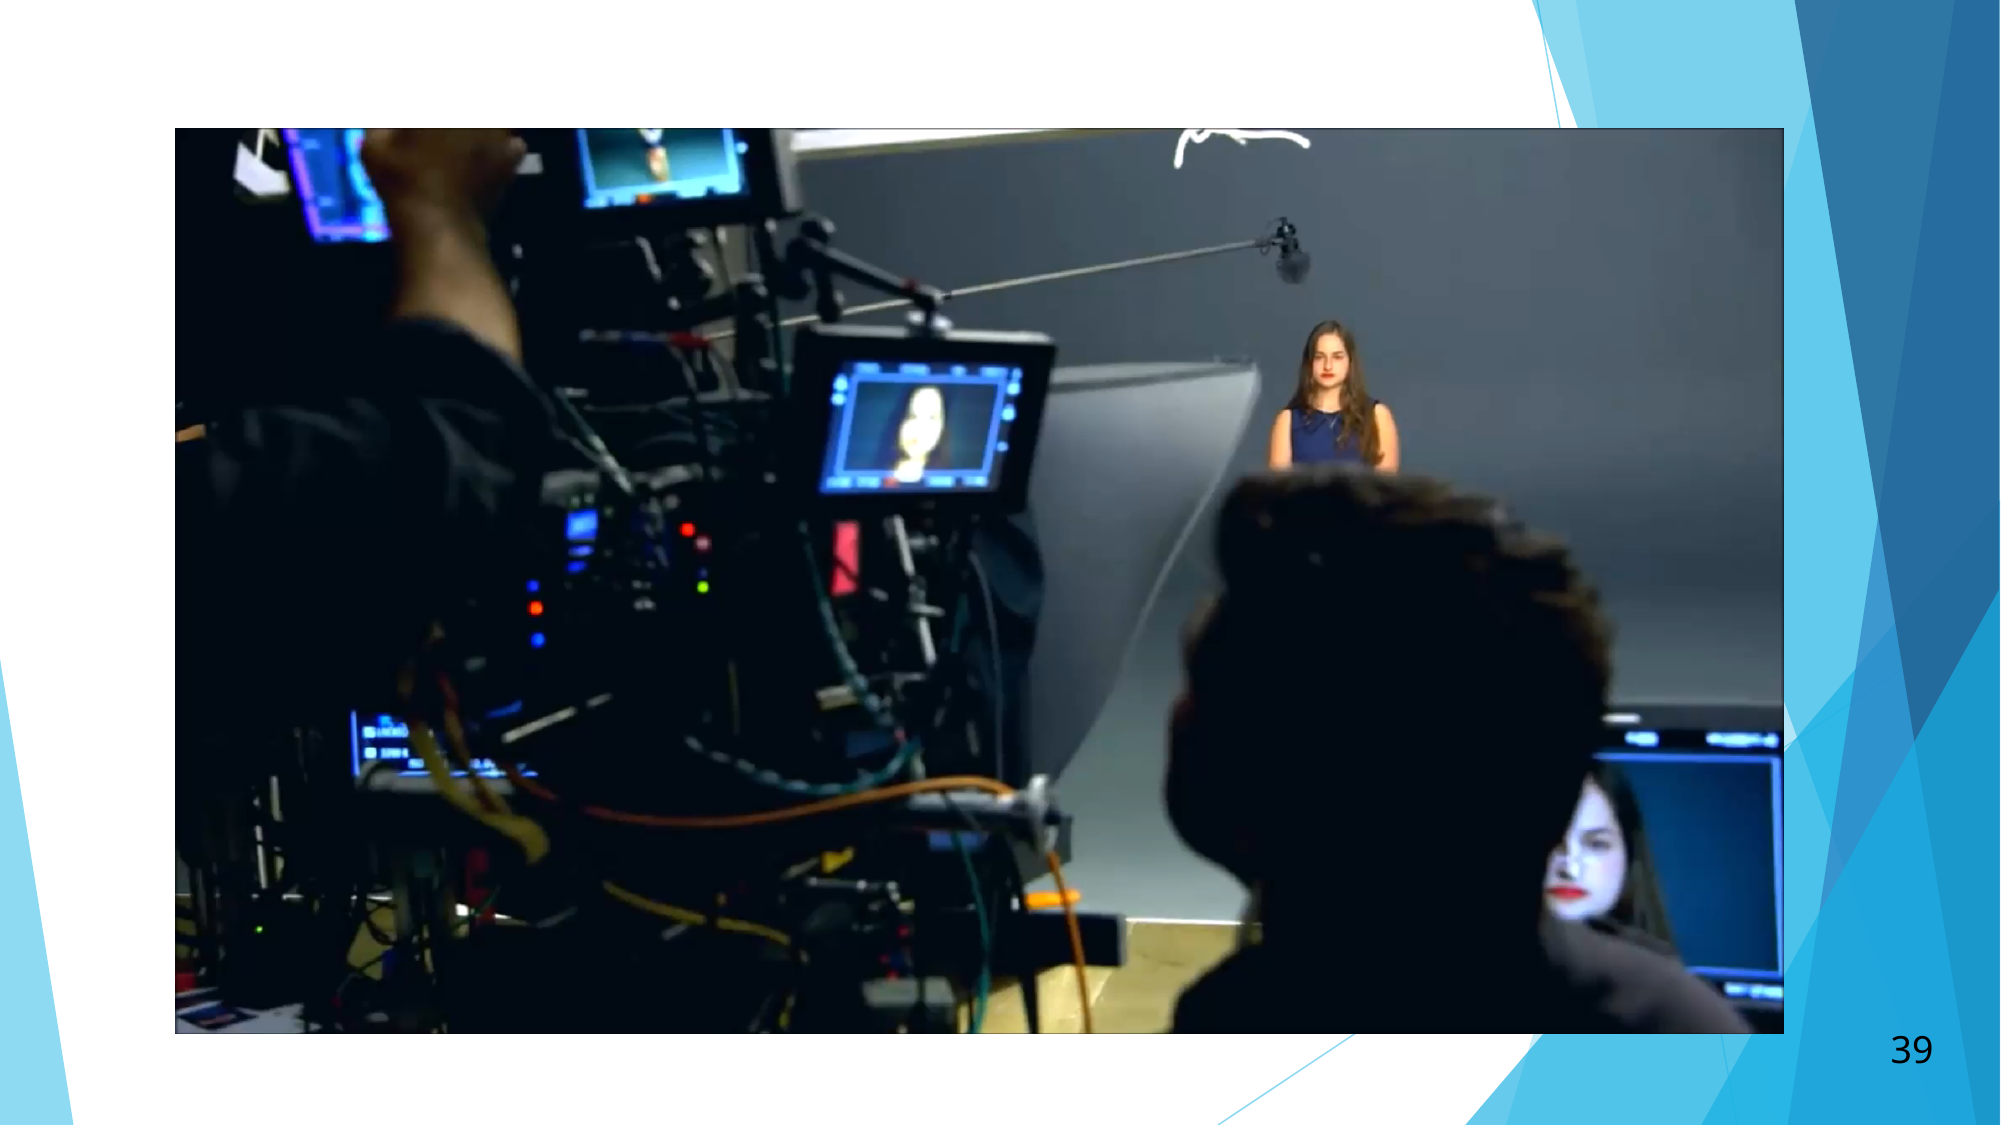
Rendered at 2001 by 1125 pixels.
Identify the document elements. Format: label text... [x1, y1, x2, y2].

picture [175, 128, 1785, 1034]
text_box ‹#› [1836, 1021, 1949, 1082]
